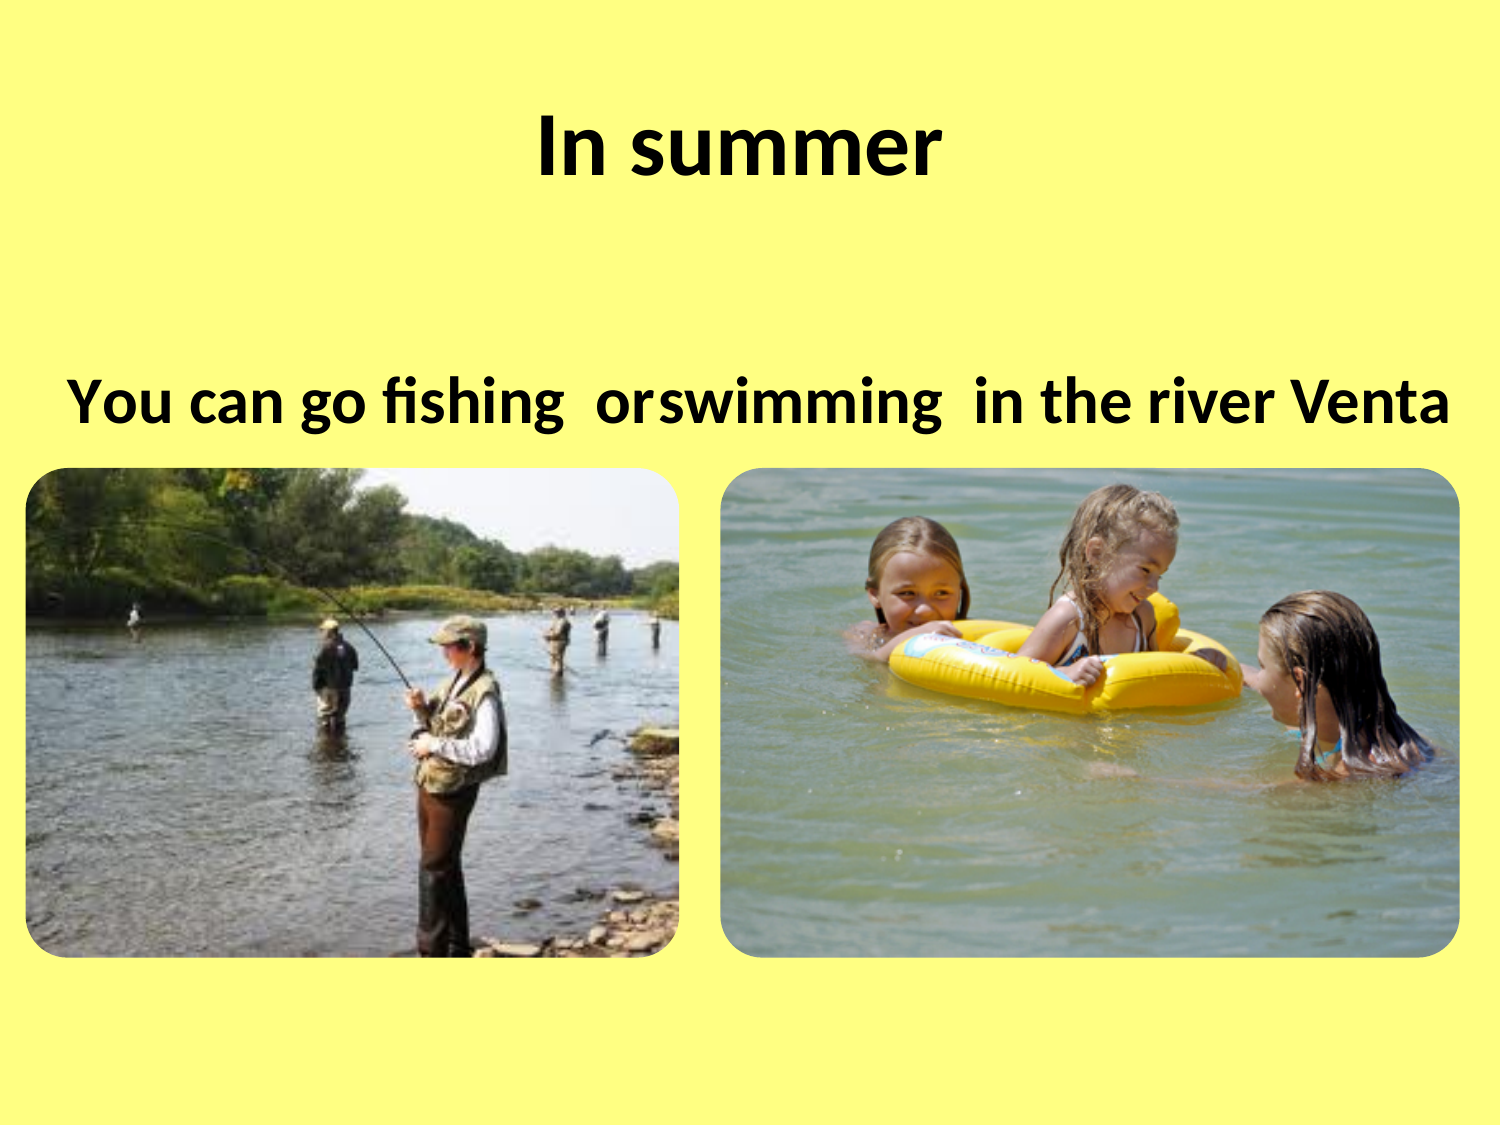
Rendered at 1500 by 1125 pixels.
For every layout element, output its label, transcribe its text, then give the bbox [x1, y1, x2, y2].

text_box swimming in the river Venta [643, 349, 1483, 445]
title In summer [75, 45, 1425, 233]
picture [25, 467, 680, 958]
picture [720, 467, 1460, 958]
text_box You can go fishing or [53, 349, 643, 445]
